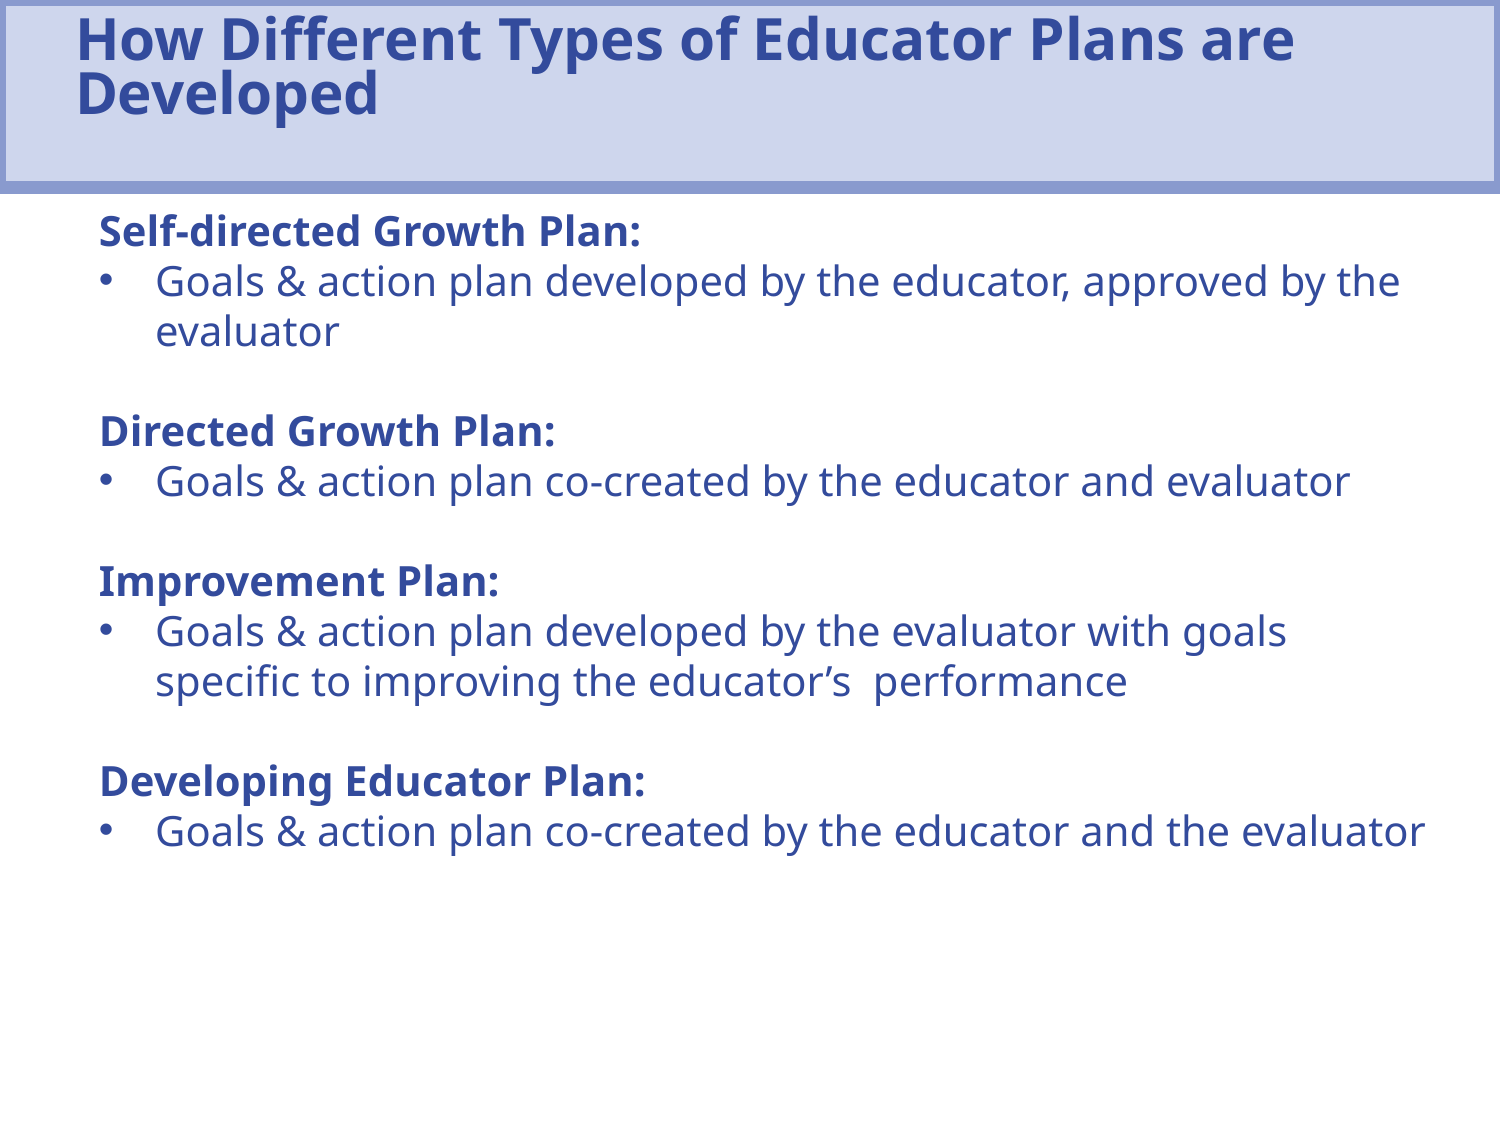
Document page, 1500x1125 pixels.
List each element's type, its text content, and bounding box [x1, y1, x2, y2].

list Self-directed Growth Plan: Goals & action plan developed by the educator, approved by the evaluator Directed Growth Plan: Goals & action plan co-created by the educator and evaluator Improvement Plan: Goals & action plan developed by the evaluator with goals specific to improving the educator’s performance Developing Educator Plan: Goals & action plan co-created by the educator and the evaluator [98, 204, 1440, 1075]
title How Different Types of Educator Plans are Developed [0, 0, 1500, 194]
